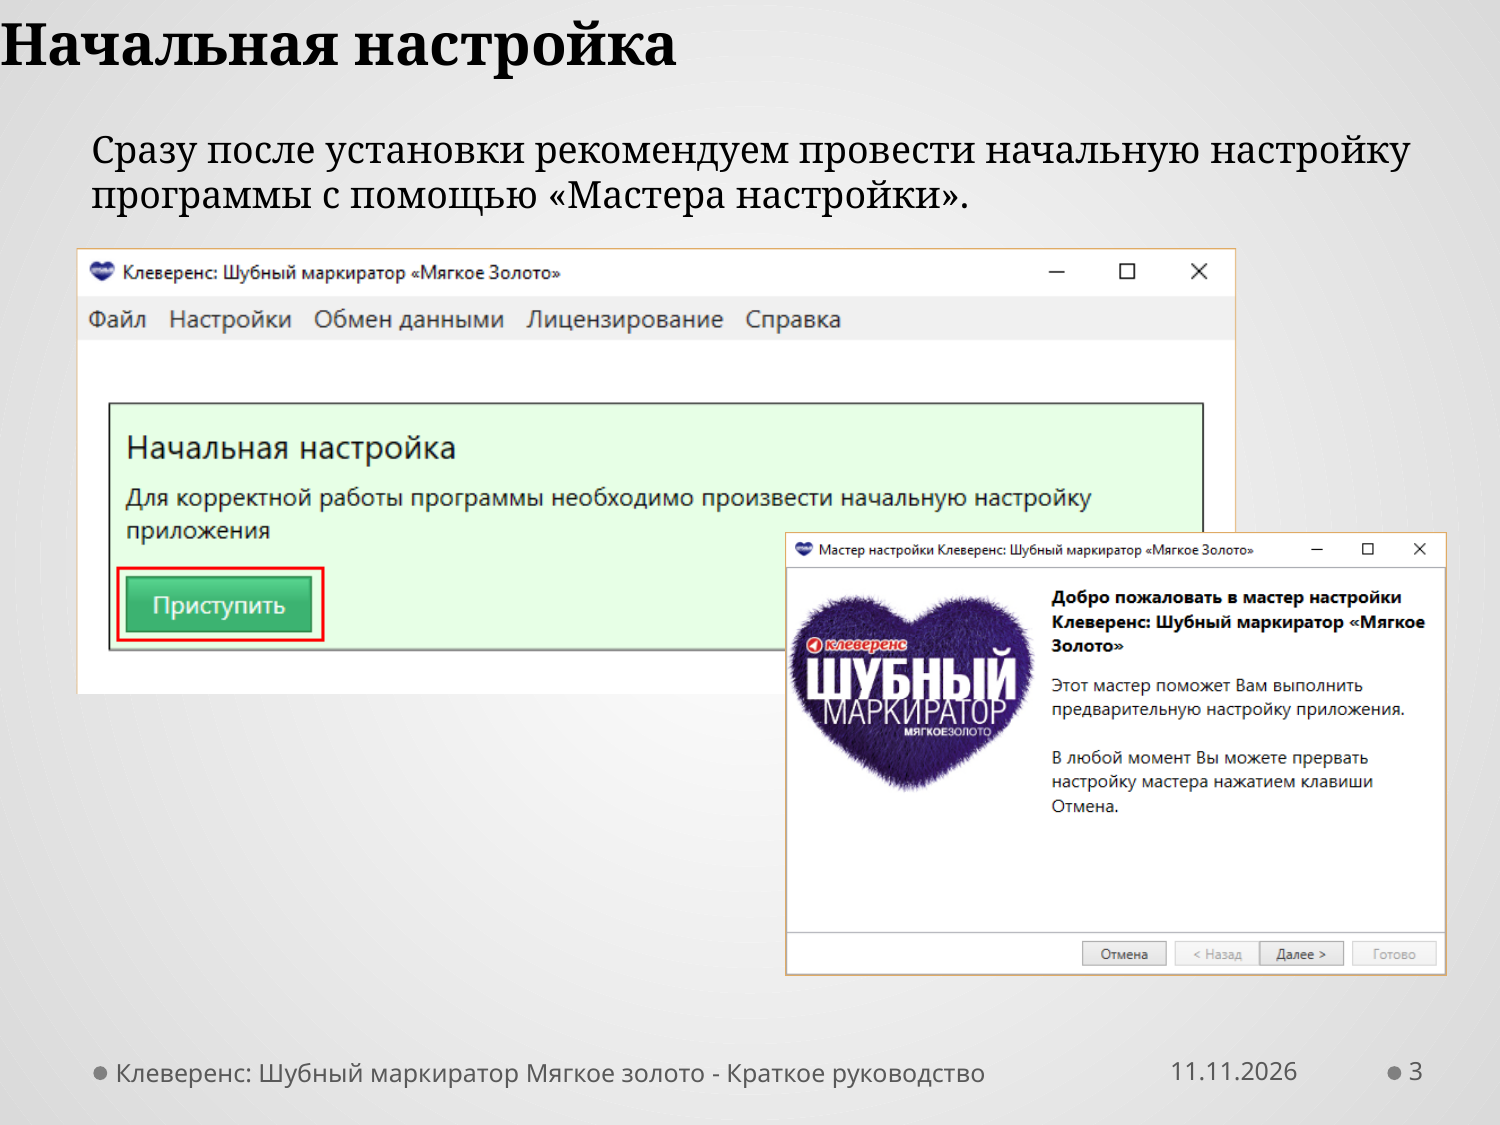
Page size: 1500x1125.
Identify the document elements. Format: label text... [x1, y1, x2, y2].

footer Клеверенс: Шубный маркиратор Мягкое золото - Краткое руководство [108, 1042, 1034, 1103]
text_box 3 [1401, 1042, 1494, 1103]
picture [76, 248, 1448, 977]
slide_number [1034, 1042, 1306, 1103]
text_box Начальная настройка [0, 0, 694, 85]
text_box Сразу после установки рекомендуем провести начальную настройку программы с помощью «Мастера настройки». [76, 118, 1447, 224]
